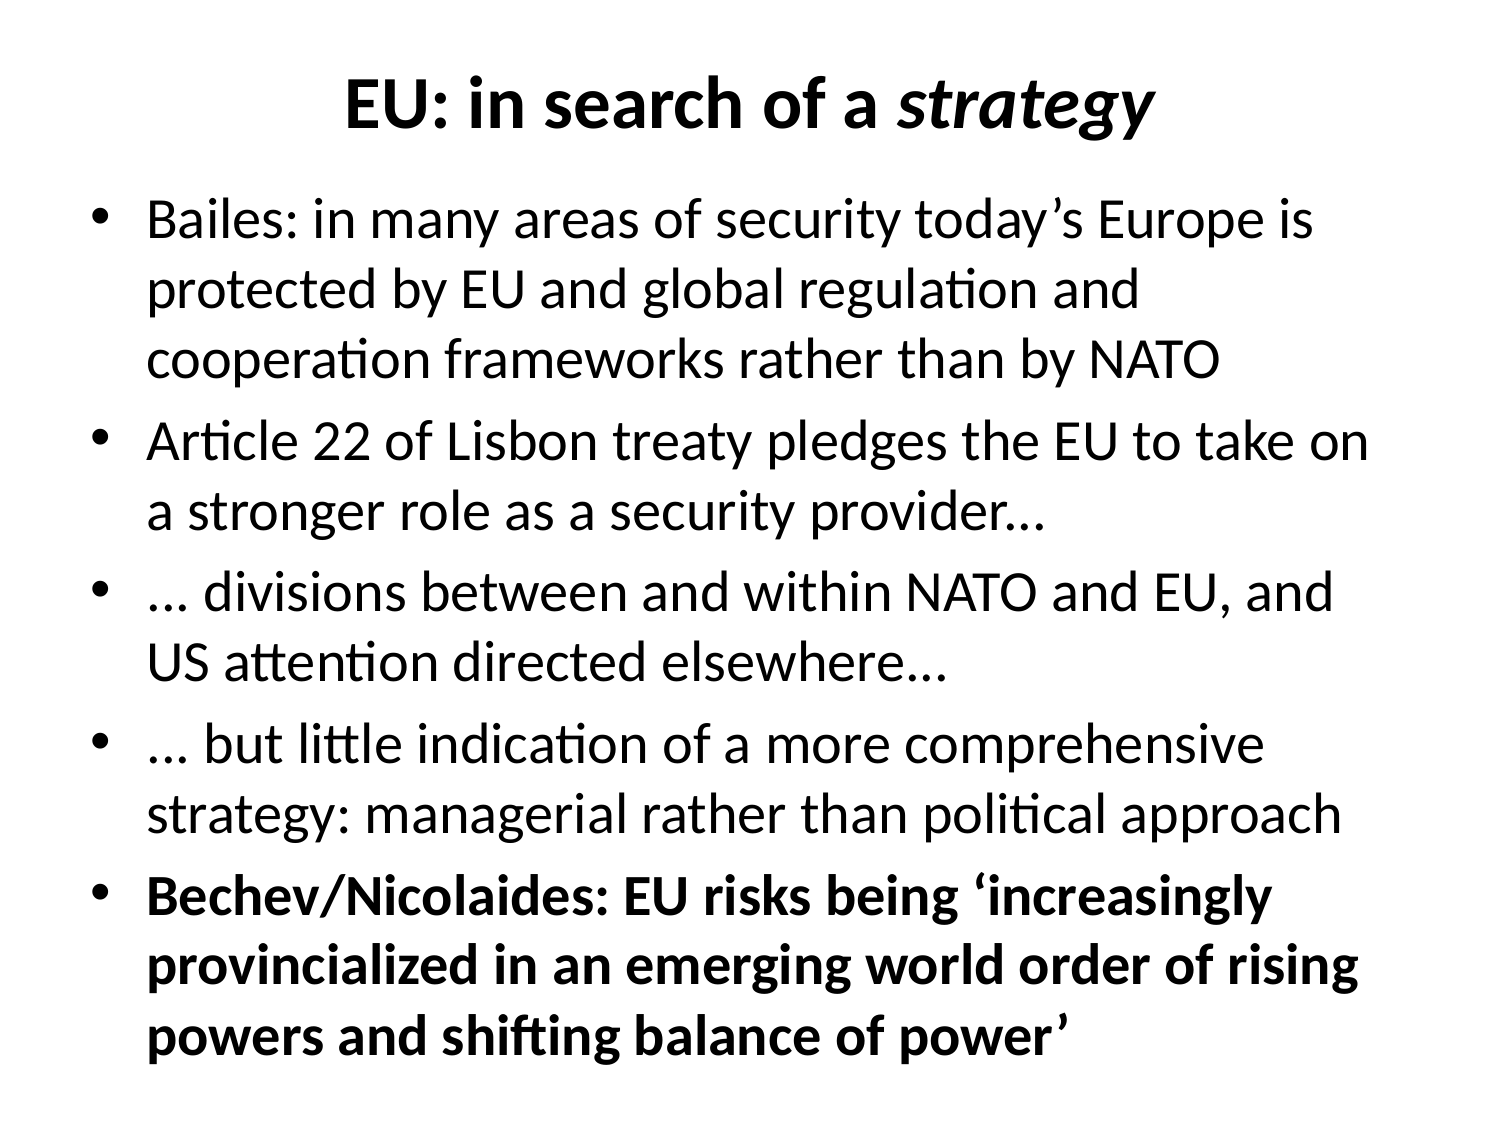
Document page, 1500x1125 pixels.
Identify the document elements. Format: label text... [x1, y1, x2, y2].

list Bailes: in many areas of security today’s Europe is protected by EU and global regulation and cooperation frameworks rather than by NATO Article 22 of Lisbon treaty pledges the EU to take on a stronger role as a security provider... ... divisions between and within NATO and EU, and US attention directed elsewhere... ... but little indication of a more comprehensive strategy: managerial rather than political approach Bechev/Nicolaides: EU risks being ‘increasingly provincialized in an emerging world order of rising powers and shifting balance of power’ [75, 172, 1425, 1083]
title EU: in search of a strategy [75, 0, 1425, 172]
